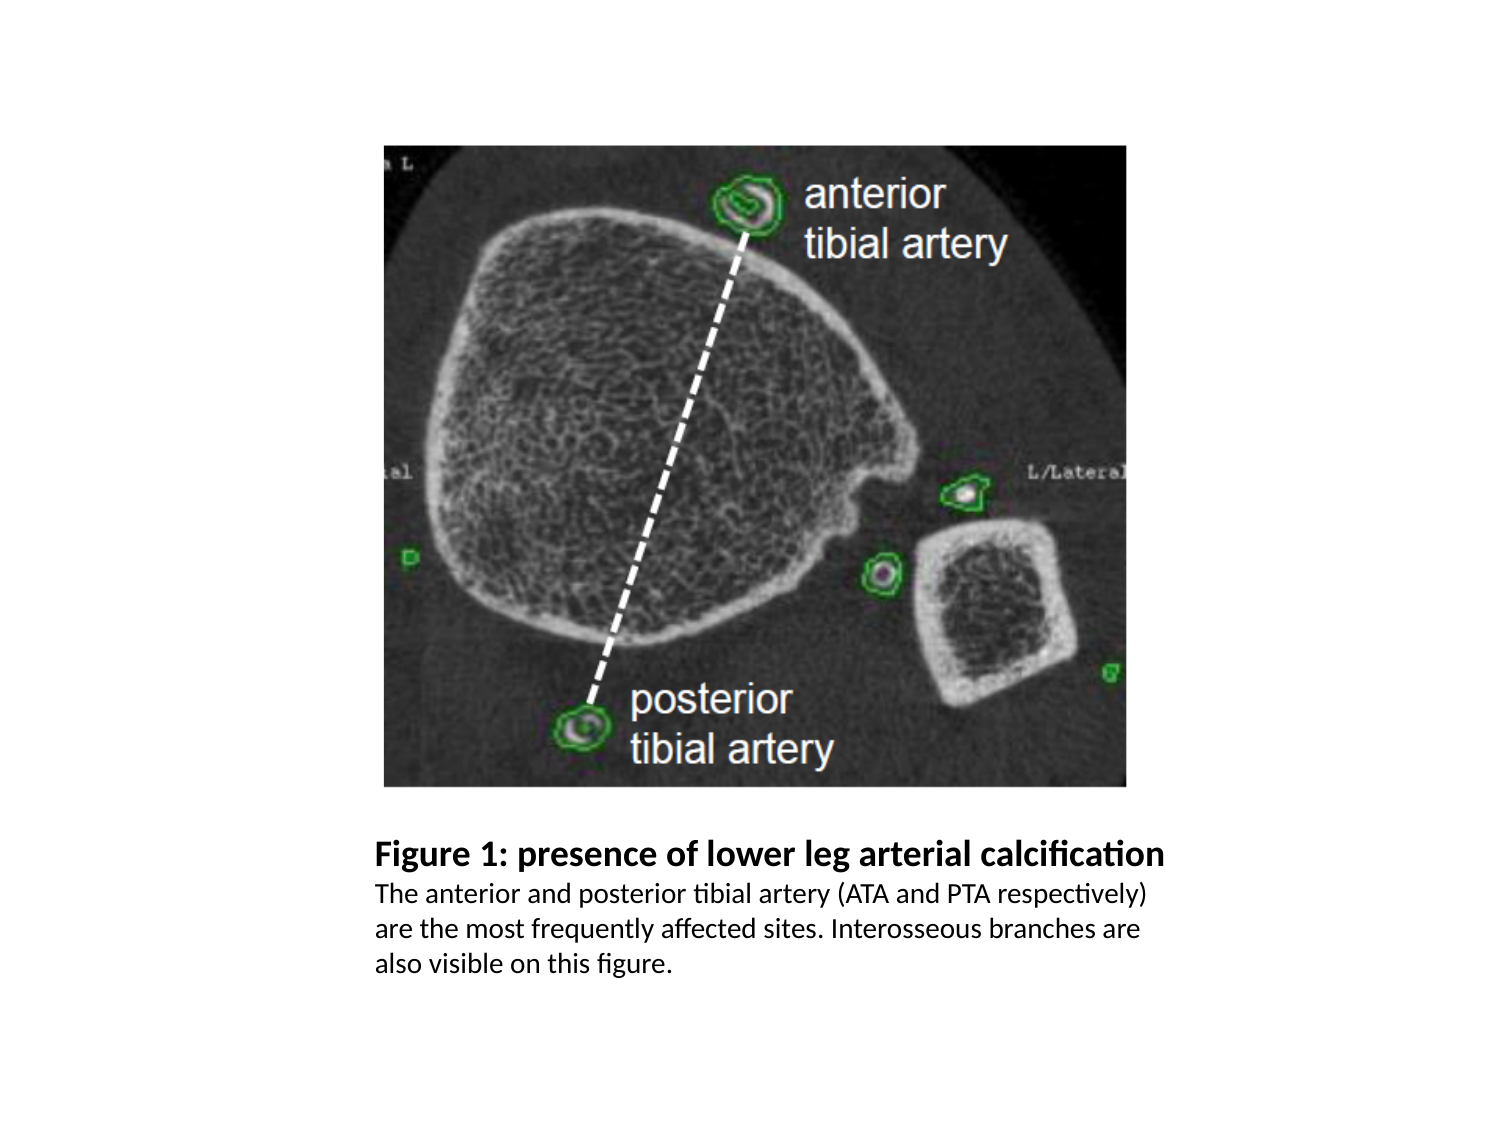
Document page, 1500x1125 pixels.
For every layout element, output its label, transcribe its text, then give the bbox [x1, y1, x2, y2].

text_box Figure 1: presence of lower leg arterial calcification The anterior and posterior tibial artery (ATA and PTA respectively) are the most frequently affected sites. Interosseous branches are also visible on this figure. [360, 821, 1187, 987]
picture [383, 113, 1175, 789]
